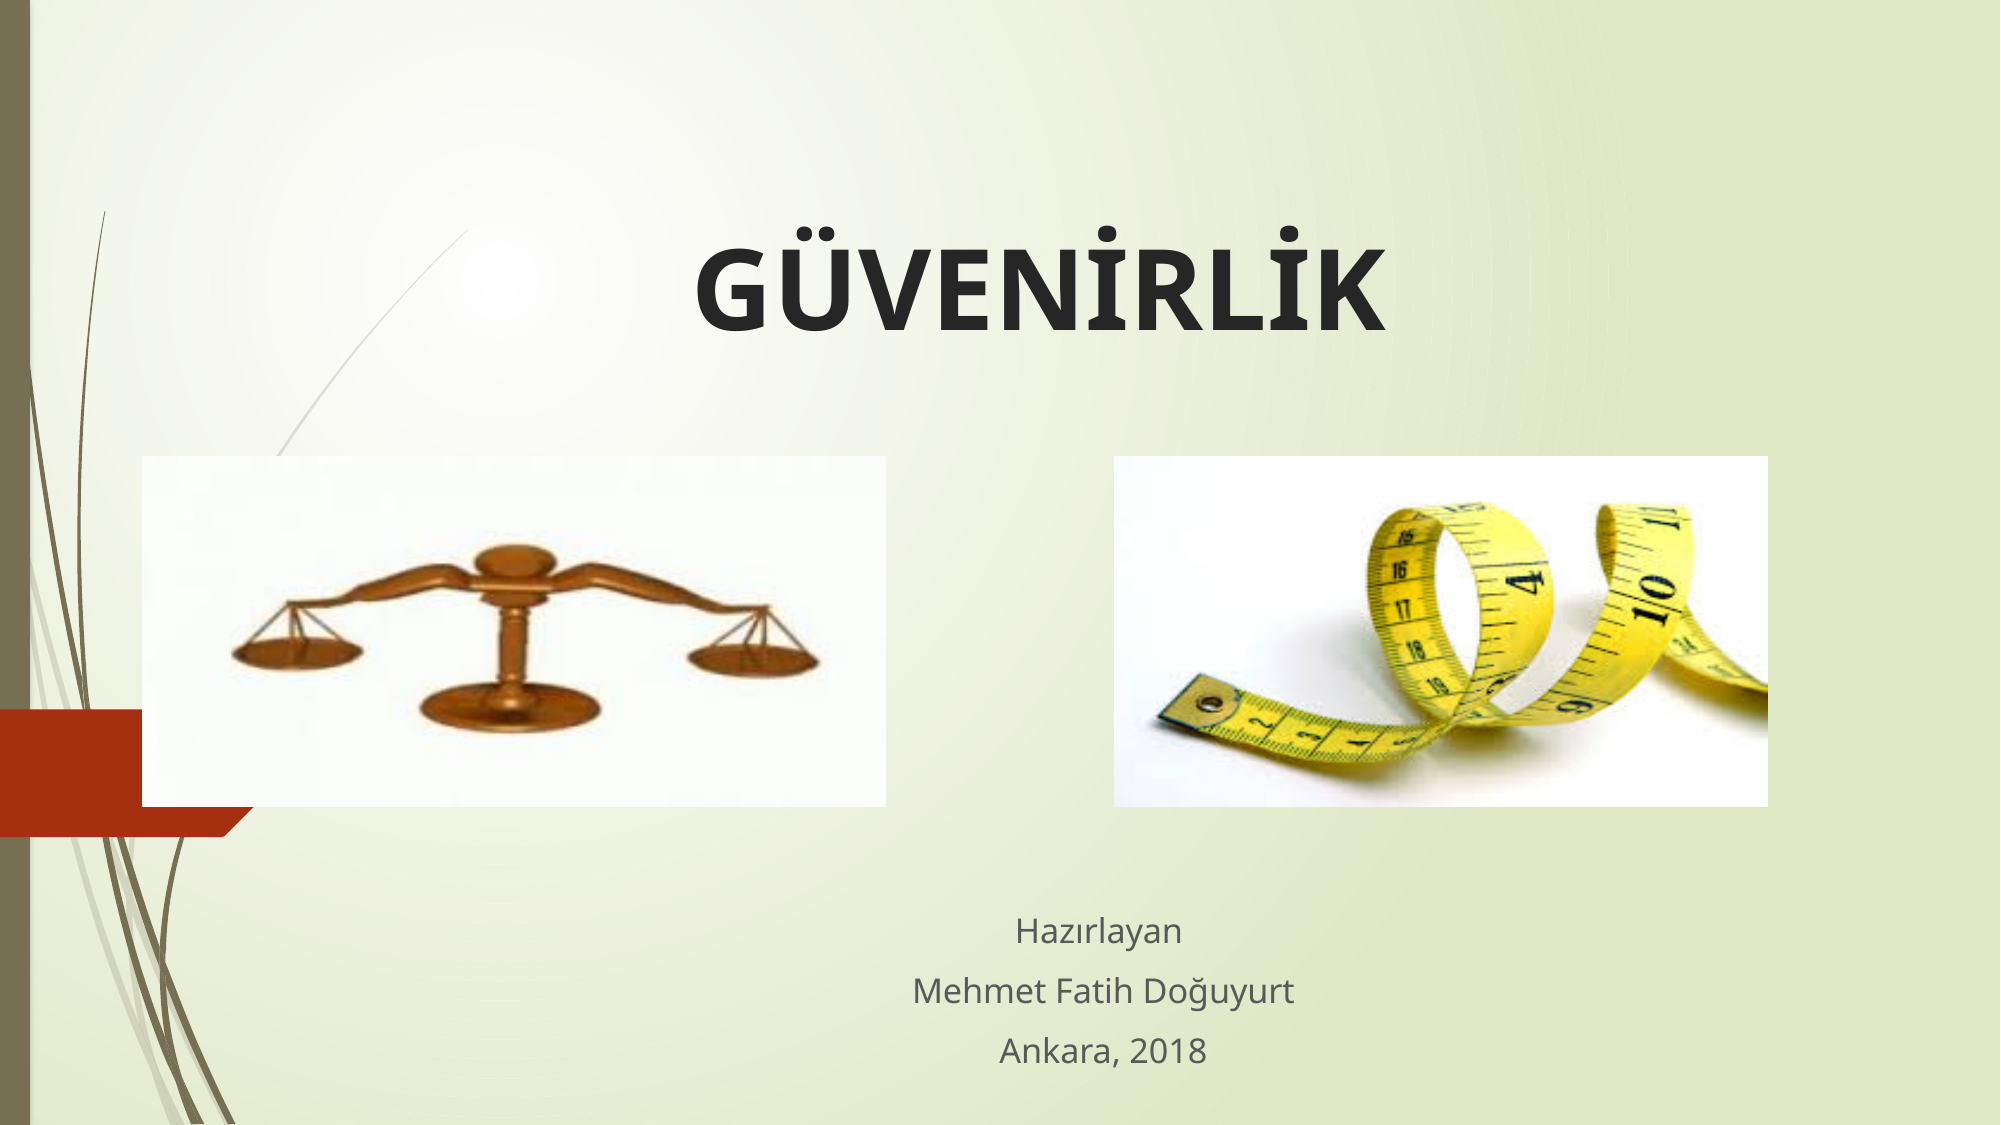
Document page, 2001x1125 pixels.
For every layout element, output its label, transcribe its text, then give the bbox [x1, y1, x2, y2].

picture [1113, 456, 1769, 807]
subtitle Hazırlayan Mehmet Fatih Doğuyurt Ankara, 2018 [806, 902, 1400, 1079]
title GÜVENİRLİK [249, 184, 1829, 361]
picture [142, 456, 886, 807]
